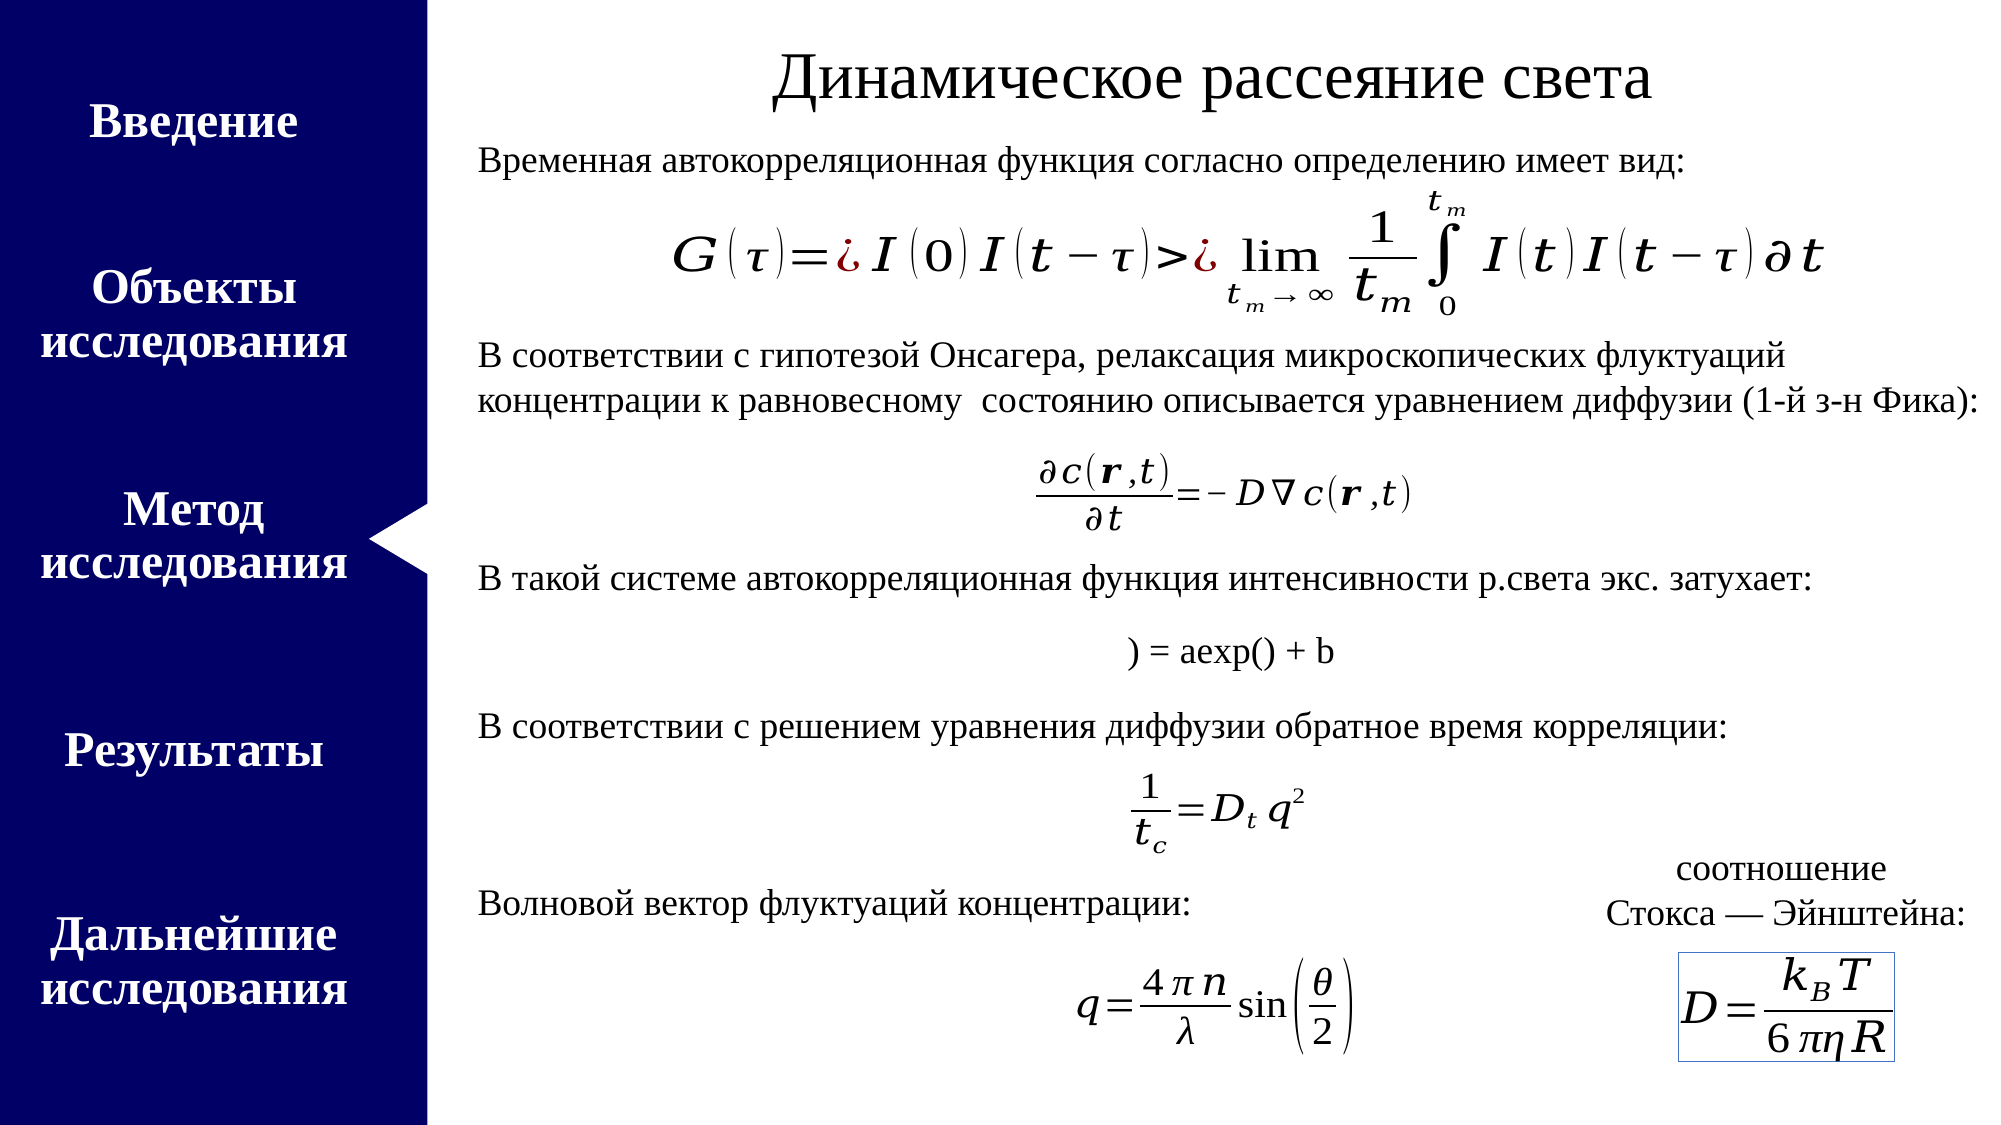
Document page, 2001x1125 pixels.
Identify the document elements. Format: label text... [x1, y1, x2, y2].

text_box В соответствии с решением уравнения диффузии обратное время корреляции: [462, 693, 1945, 754]
text_box В соответствии с гипотезой Онсагера, релаксация микроскопических флуктуаций концентрации к равновесному состоянию описывается уравнением диффузии (1-й з-н Фика): [462, 322, 2000, 427]
text_box Динамическое рассеяние света [428, 23, 2000, 121]
text_box соотношение Стокса — Эйнштейна: [1586, 835, 1986, 941]
text_box В такой системе автокорреляционная функция интенсивности р.света экс. затухает: [462, 545, 1945, 605]
text_box Волновой вектор флуктуаций концентрации: [462, 870, 1586, 931]
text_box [0, 0, 428, 1125]
text_box Временная автокорреляционная функция согласно определению имеет вид: [462, 127, 1945, 188]
